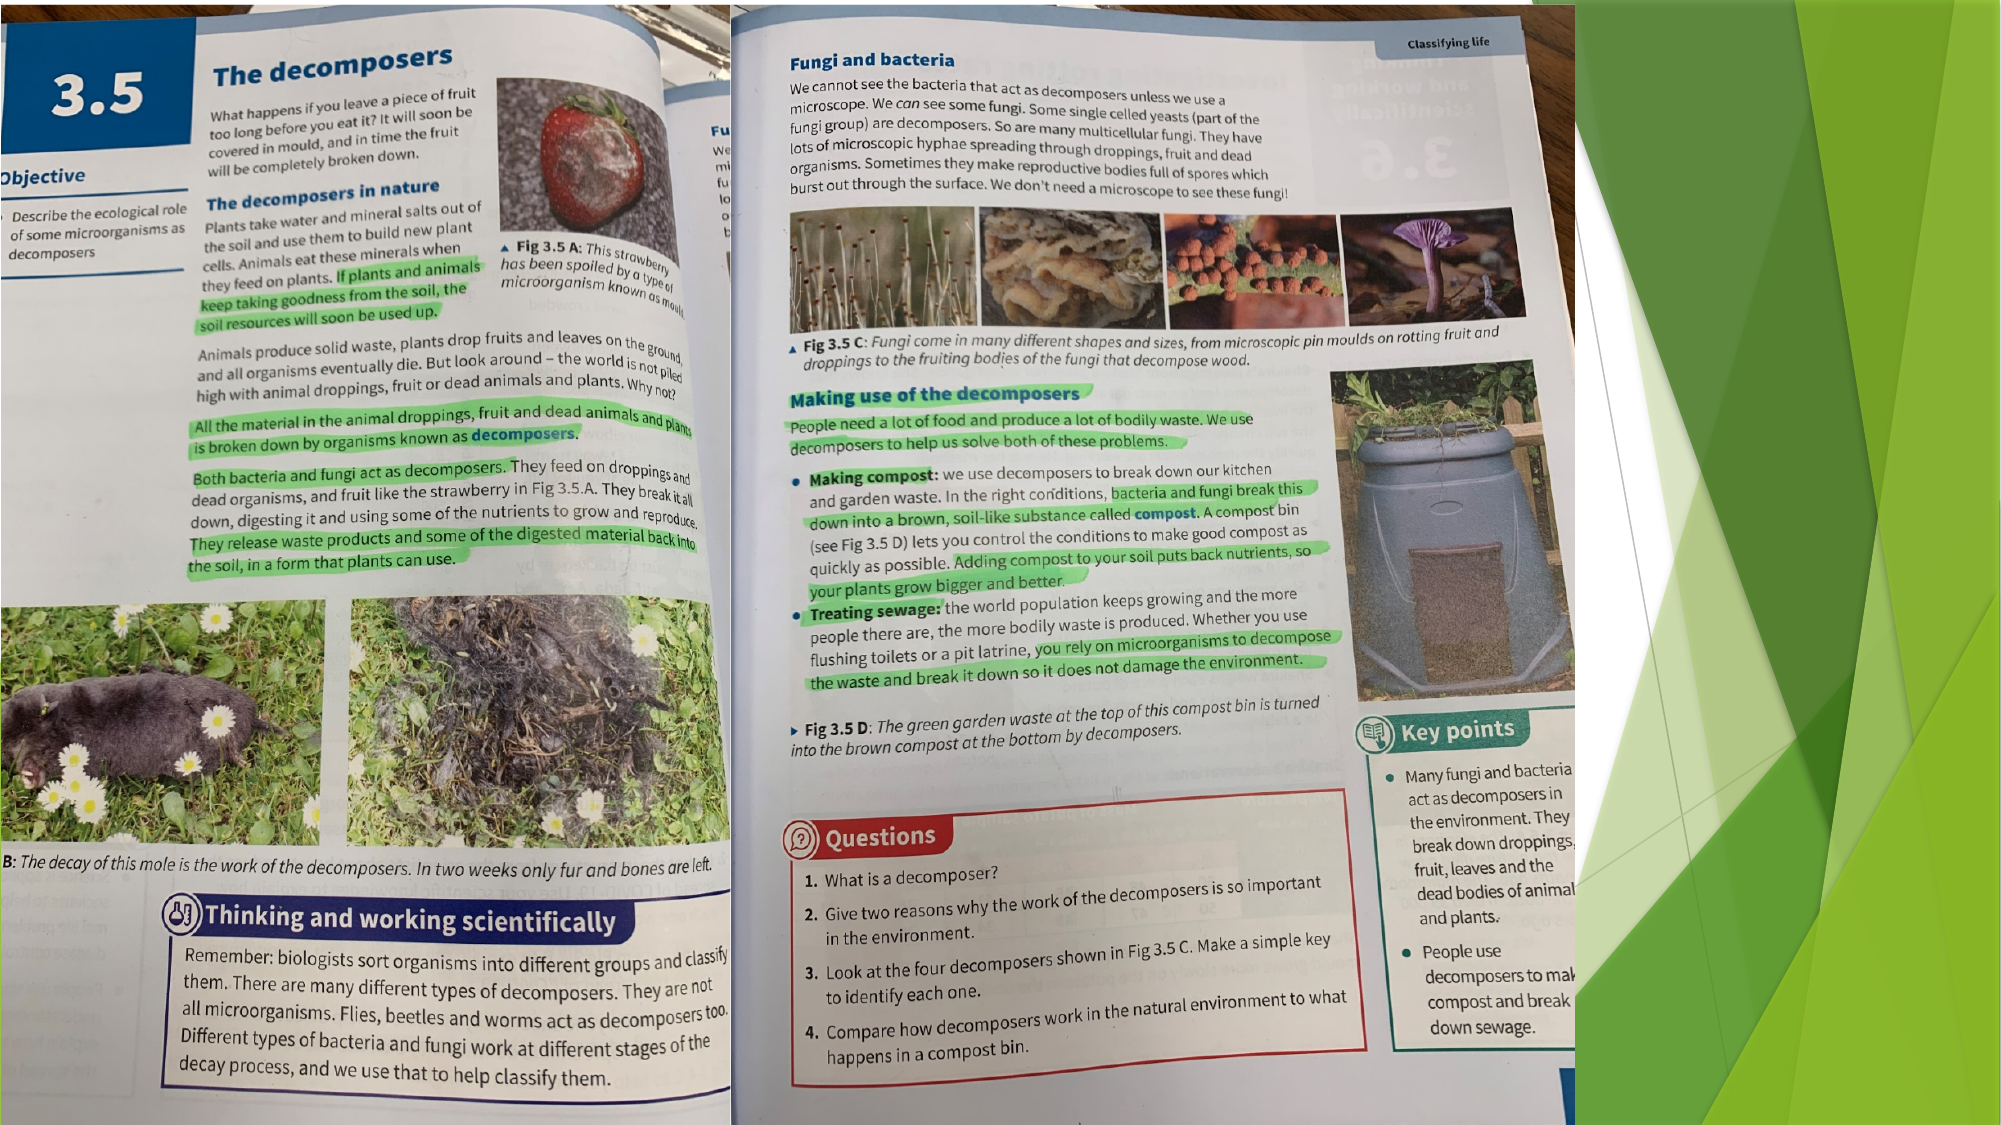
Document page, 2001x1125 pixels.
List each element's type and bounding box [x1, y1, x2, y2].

picture [0, 5, 1716, 1125]
